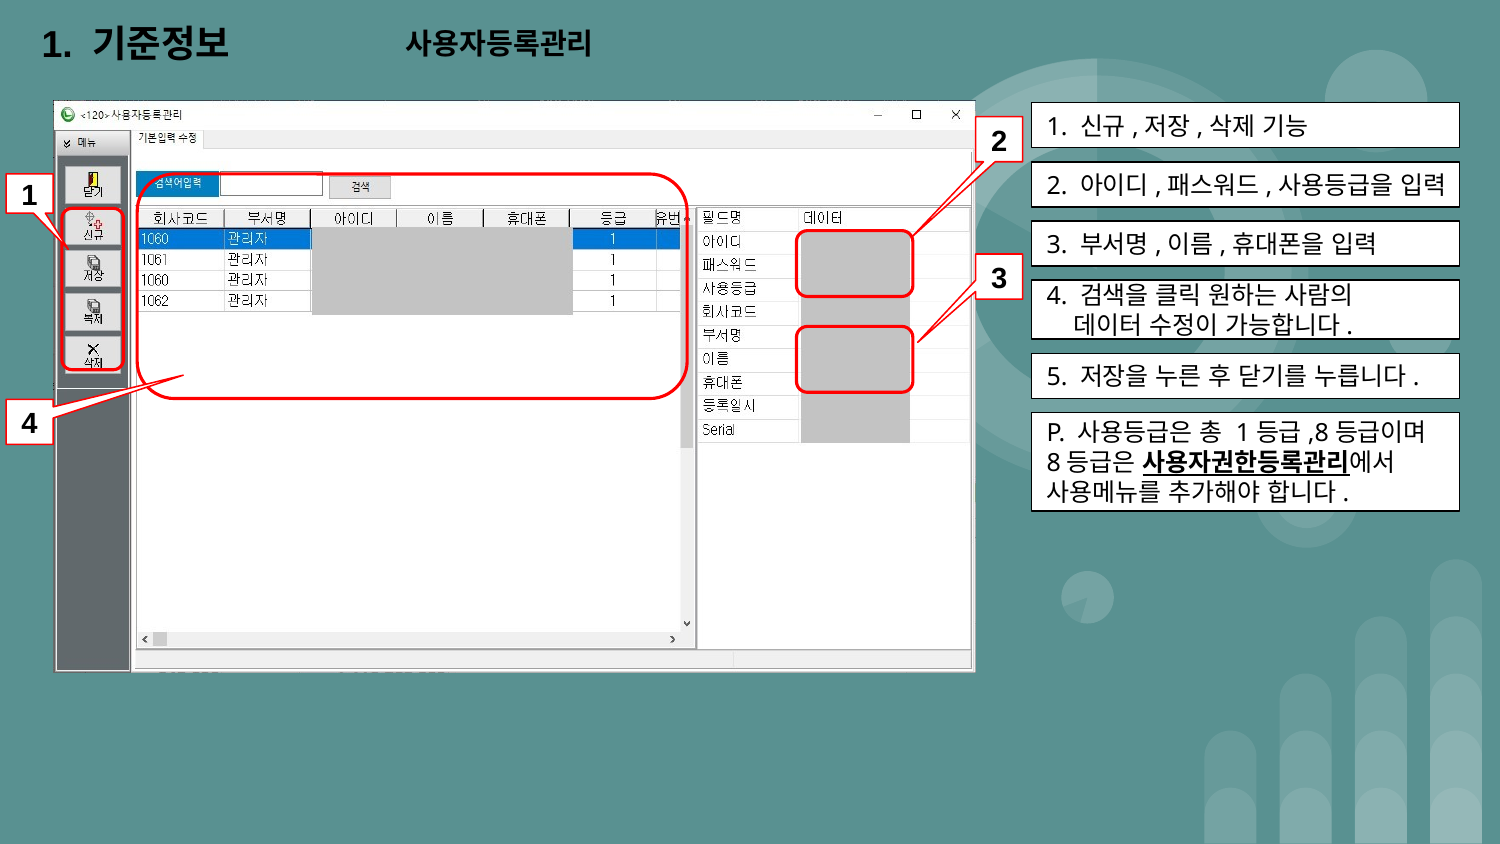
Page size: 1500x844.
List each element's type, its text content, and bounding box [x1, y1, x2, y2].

text_box 2. 아이디,패스워드,사용등급을 입력 [1031, 161, 1460, 207]
text_box 사용자등록관리 [390, 20, 750, 66]
text_box 1 [6, 173, 47, 228]
text_box 4 [6, 399, 47, 445]
text_box 1. 기준정보 [26, 20, 350, 66]
text_box 4. 검색을 클릭 원하는 사람의 데이터 수정이 가능합니다. [1031, 279, 1460, 340]
text_box 3. 부서명,이름,휴대폰을 입력 [1031, 220, 1460, 266]
text_box 2 [980, 116, 1023, 176]
picture [53, 100, 976, 673]
text_box 5. 저장을 누른 후 닫기를 누릅니다. [1031, 353, 1460, 399]
text_box 1. 신규,저장,삭제 기능 [1031, 102, 1460, 148]
text_box P. 사용등급은 총 1등급,8등급이며 8등급은 사용자권한등록관리에서 사용메뉴를 추가해야 합니다. [1031, 412, 1460, 512]
text_box 3 [980, 253, 1023, 300]
